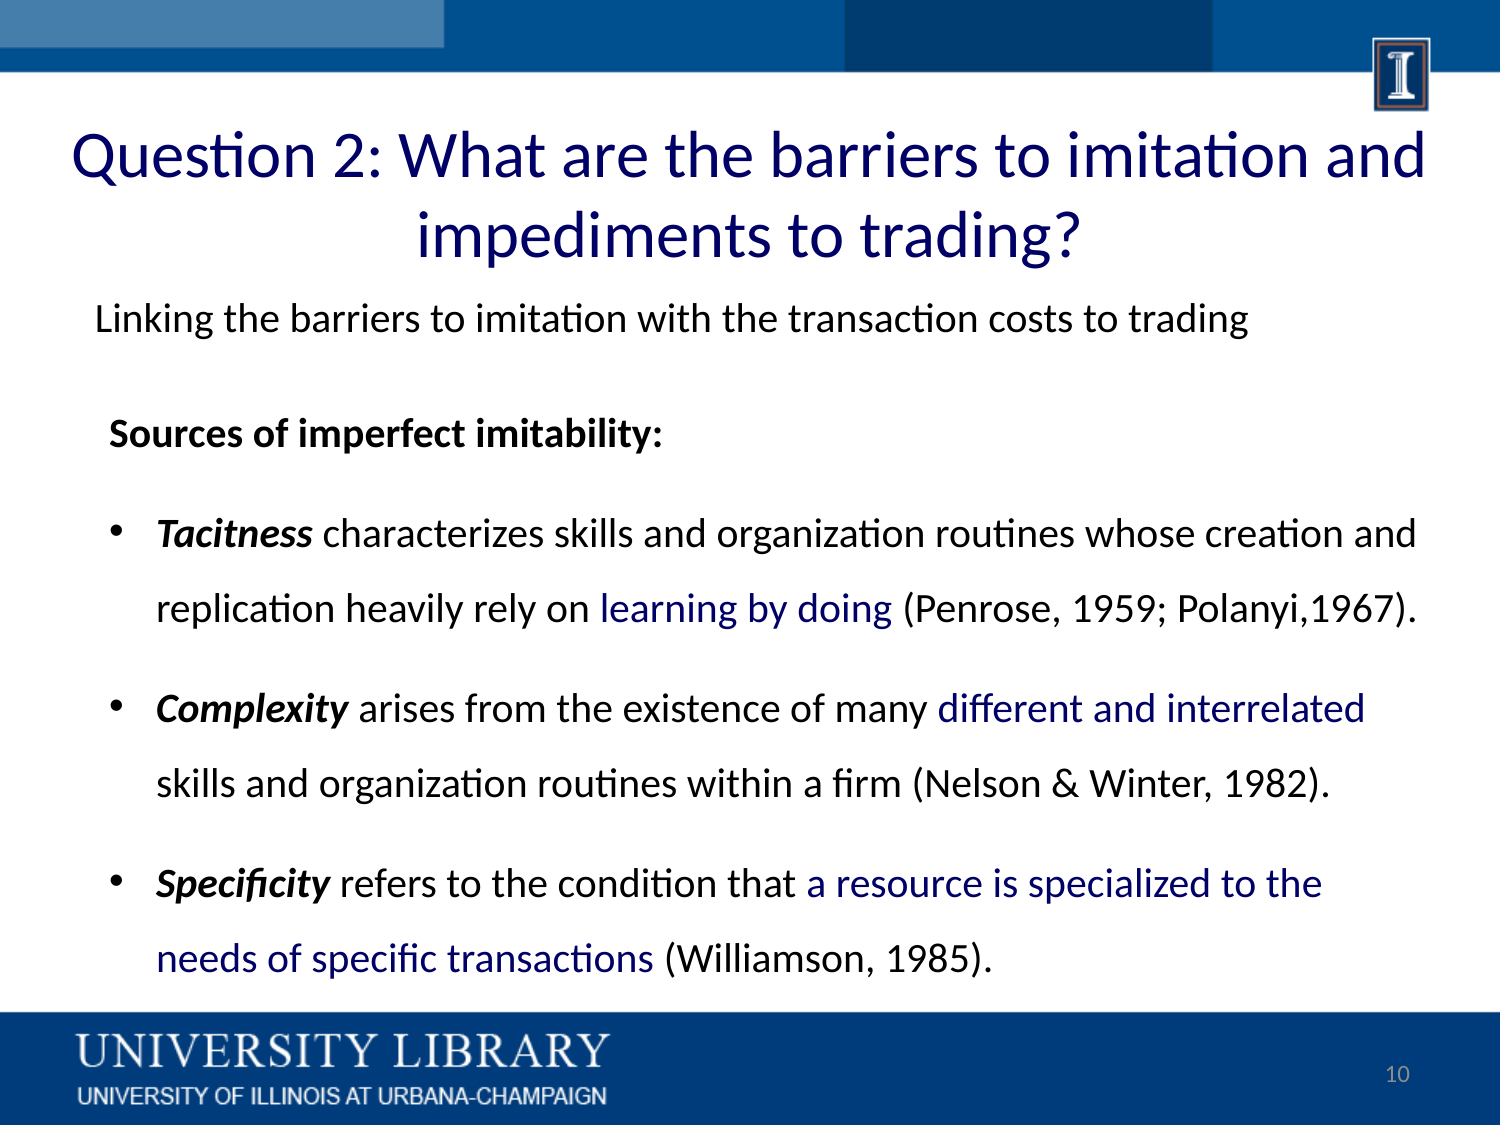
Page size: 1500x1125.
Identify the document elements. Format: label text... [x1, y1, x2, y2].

text_box Linking the barriers to imitation with the transaction costs to trading [80, 283, 1344, 349]
title Question 2: What are the barriers to imitation and impediments to trading? [0, 113, 1500, 268]
picture [0, 0, 1500, 113]
text_box Sources of imperfect imitability: Tacitness characterizes skills and organization routines whose creation and replication heavily rely on learning by doing (Penrose, 1959; Polanyi,1967). Complexity arises from the existence of many different and interrelated skills and organization routines within a firm (Nelson & Winter, 1982). Specificity refers to the condition that a resource is specialized to the needs of specific transactions (Williamson, 1985). [94, 373, 1447, 988]
slide_number 10 [1074, 1042, 1425, 1103]
picture [0, 268, 1500, 1125]
